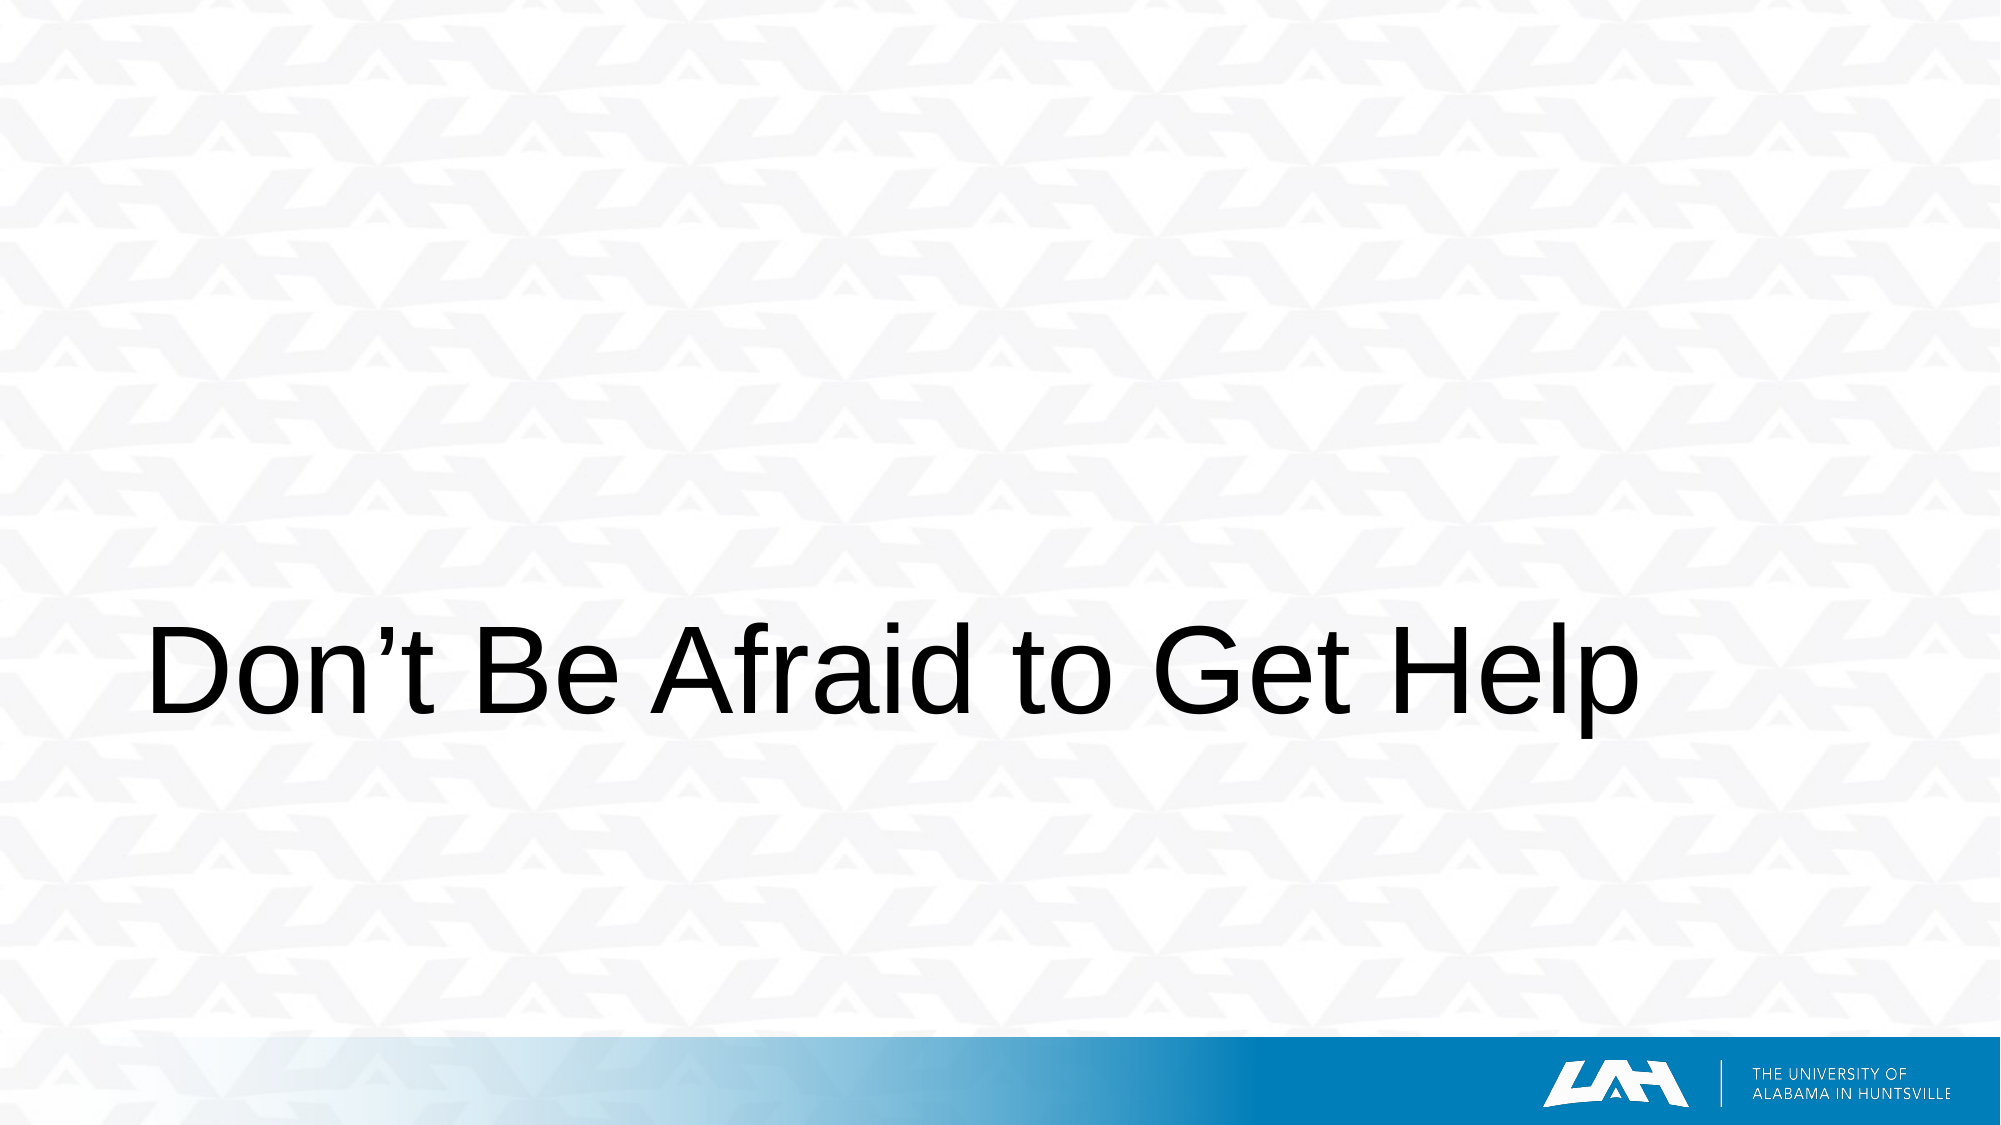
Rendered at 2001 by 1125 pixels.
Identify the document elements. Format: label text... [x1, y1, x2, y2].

title Don’t Be Afraid to Get Help [136, 280, 1862, 749]
picture [0, 0, 2001, 1125]
picture [1545, 1061, 1687, 1106]
picture [1612, 1090, 1620, 1097]
